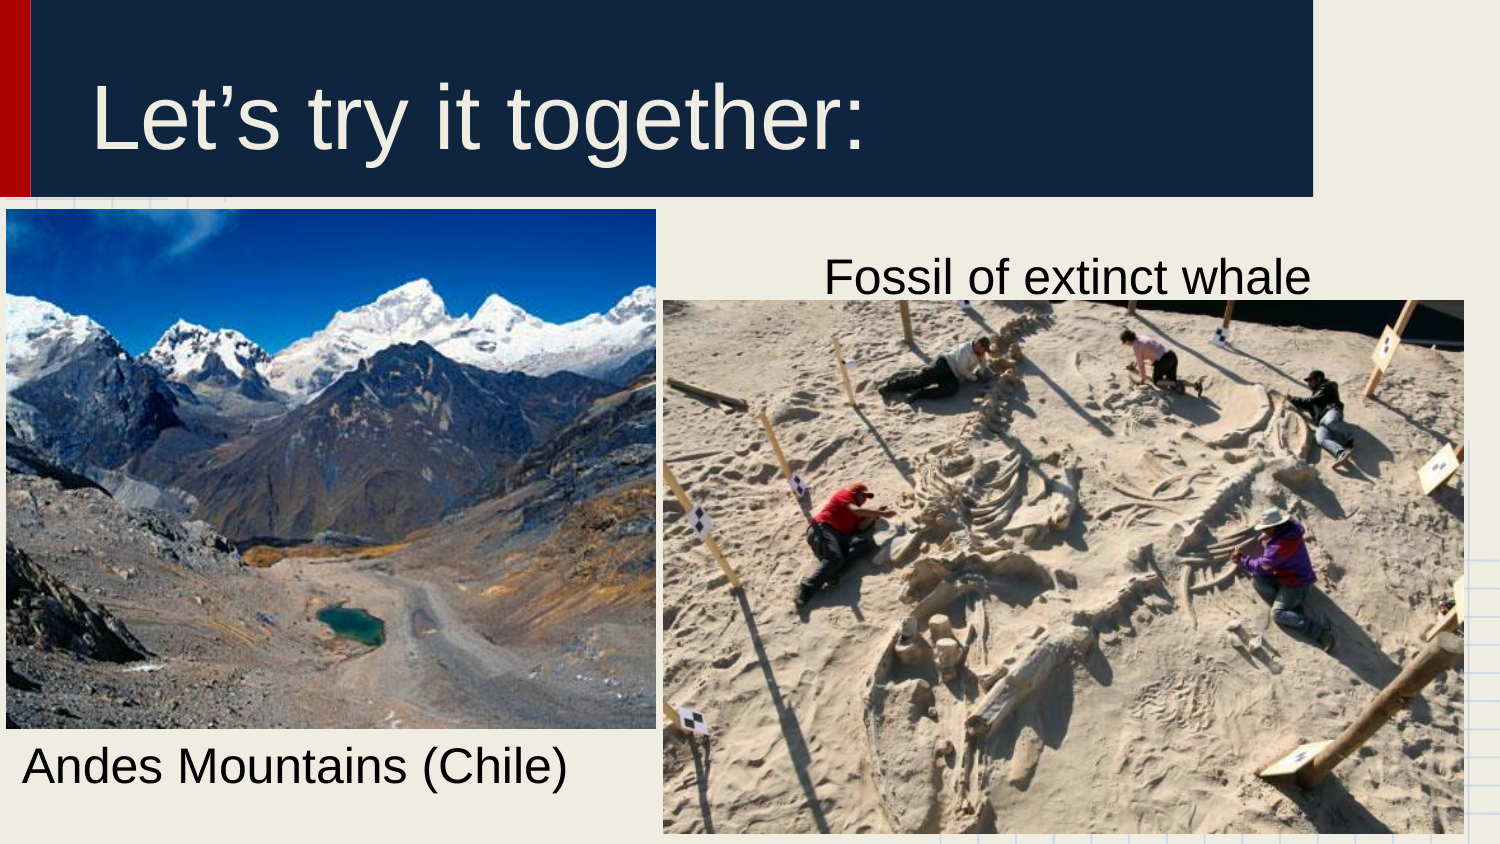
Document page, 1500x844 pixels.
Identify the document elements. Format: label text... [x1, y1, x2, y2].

text_box Andes Mountains (Chile) [6, 736, 656, 774]
text_box Fossil of extinct whale [808, 229, 1335, 285]
picture [663, 300, 1465, 835]
picture [6, 209, 656, 729]
title Let’s try it together: [75, 16, 1276, 183]
